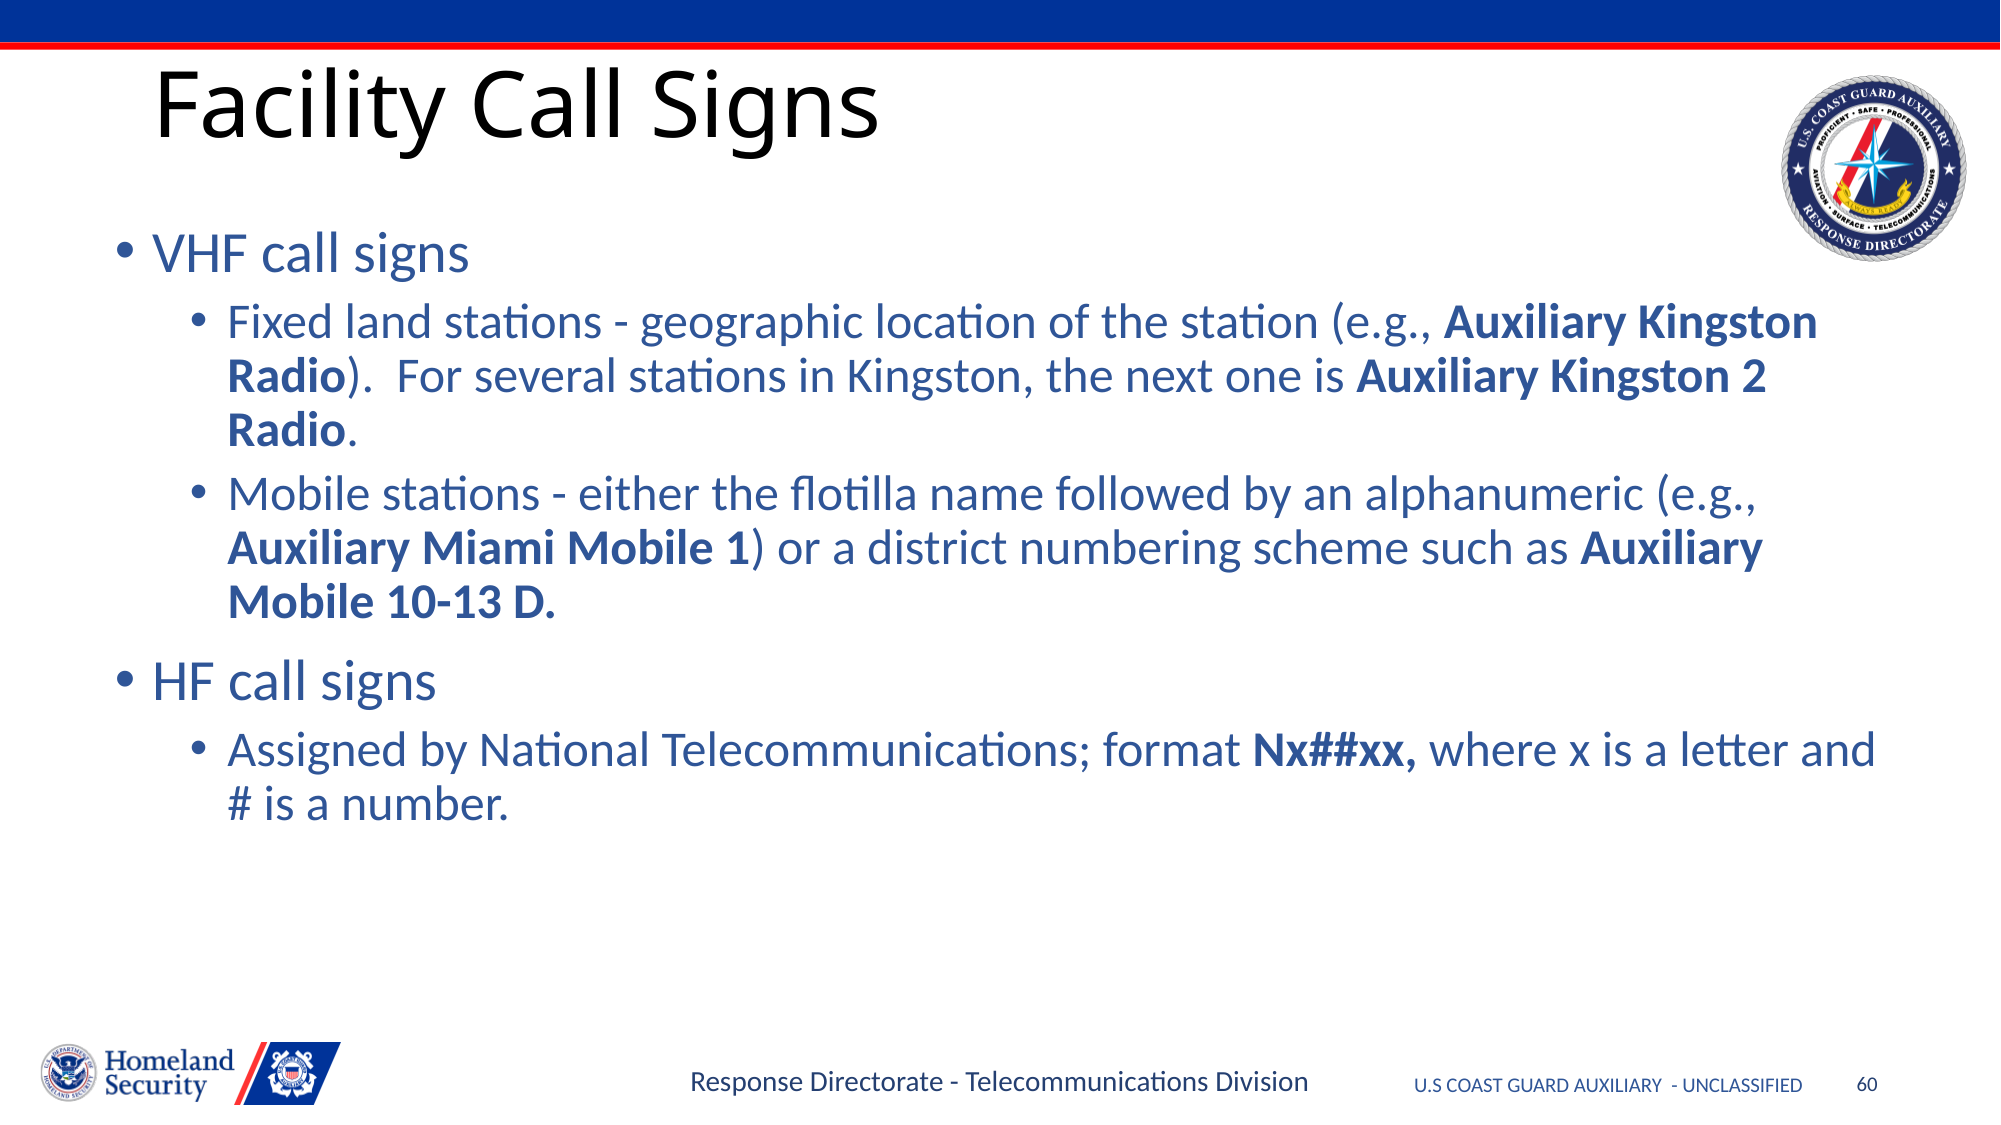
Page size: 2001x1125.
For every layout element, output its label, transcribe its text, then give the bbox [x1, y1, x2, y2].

slide_number 60 [1821, 1063, 1893, 1105]
picture [1777, 71, 1971, 266]
title Facility Call Signs [137, 20, 1863, 195]
footer Response Directorate - Telecommunications Division [662, 1042, 1338, 1105]
list VHF call signs Fixed land stations - geographic location of the station (e.g., Auxiliary Kingston Radio). For several stations in Kingston, the next one is Auxiliary Kingston 2 Radio. Mobile stations - either the flotilla name followed by an alphanumeric (e.g., Auxiliary Miami Mobile 1) or a district numbering scheme such as Auxiliary Mobile 10-13 D. HF call signs Assigned by National Telecommunications; format Nx##xx, where x is a letter and # is a number. [99, 214, 1900, 957]
picture [39, 1042, 341, 1105]
